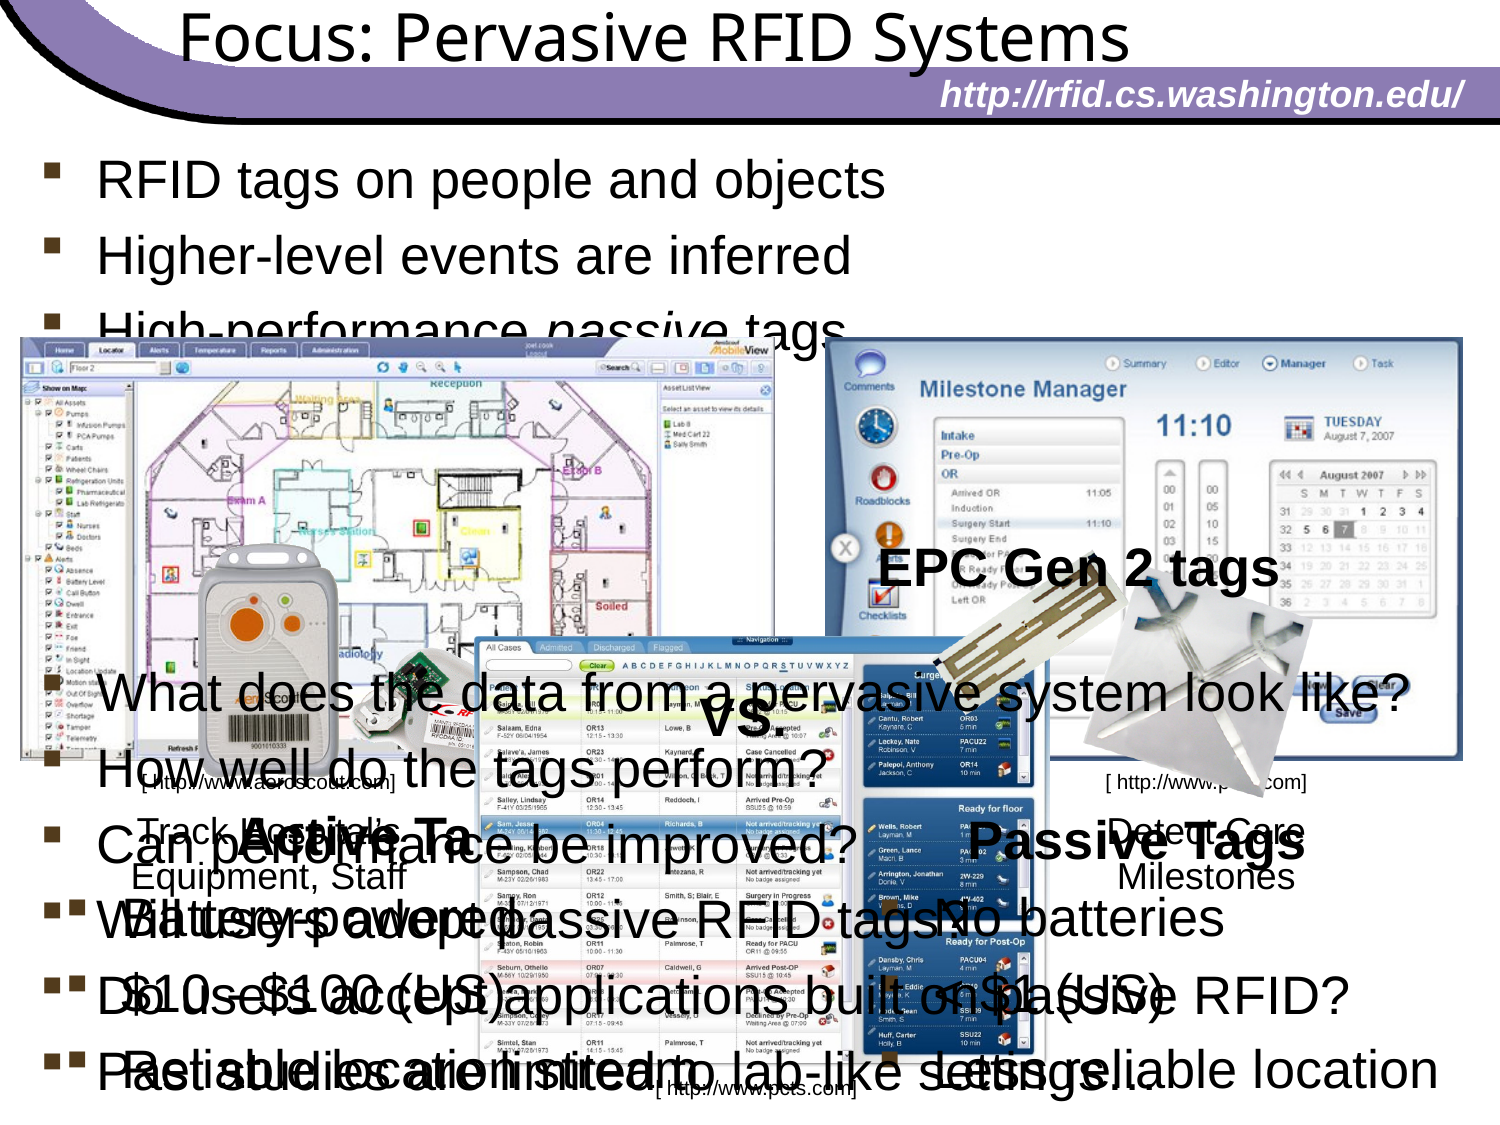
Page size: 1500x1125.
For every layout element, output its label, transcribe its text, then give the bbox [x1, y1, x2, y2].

text_box RFID tags on people and objects Higher-level events are inferred High-performance passive tags [24, 137, 1500, 363]
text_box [174, 522, 575, 876]
picture [20, 337, 1463, 1067]
text_box What does the data from a pervasive system look like? How well do the tags perform? Can performance be improved? Will users adopt passive RFID tags? Do users accept applications built on passive RFID? Past studies are limited to lab-like settings… [24, 649, 1488, 1113]
picture [0, 0, 1500, 126]
